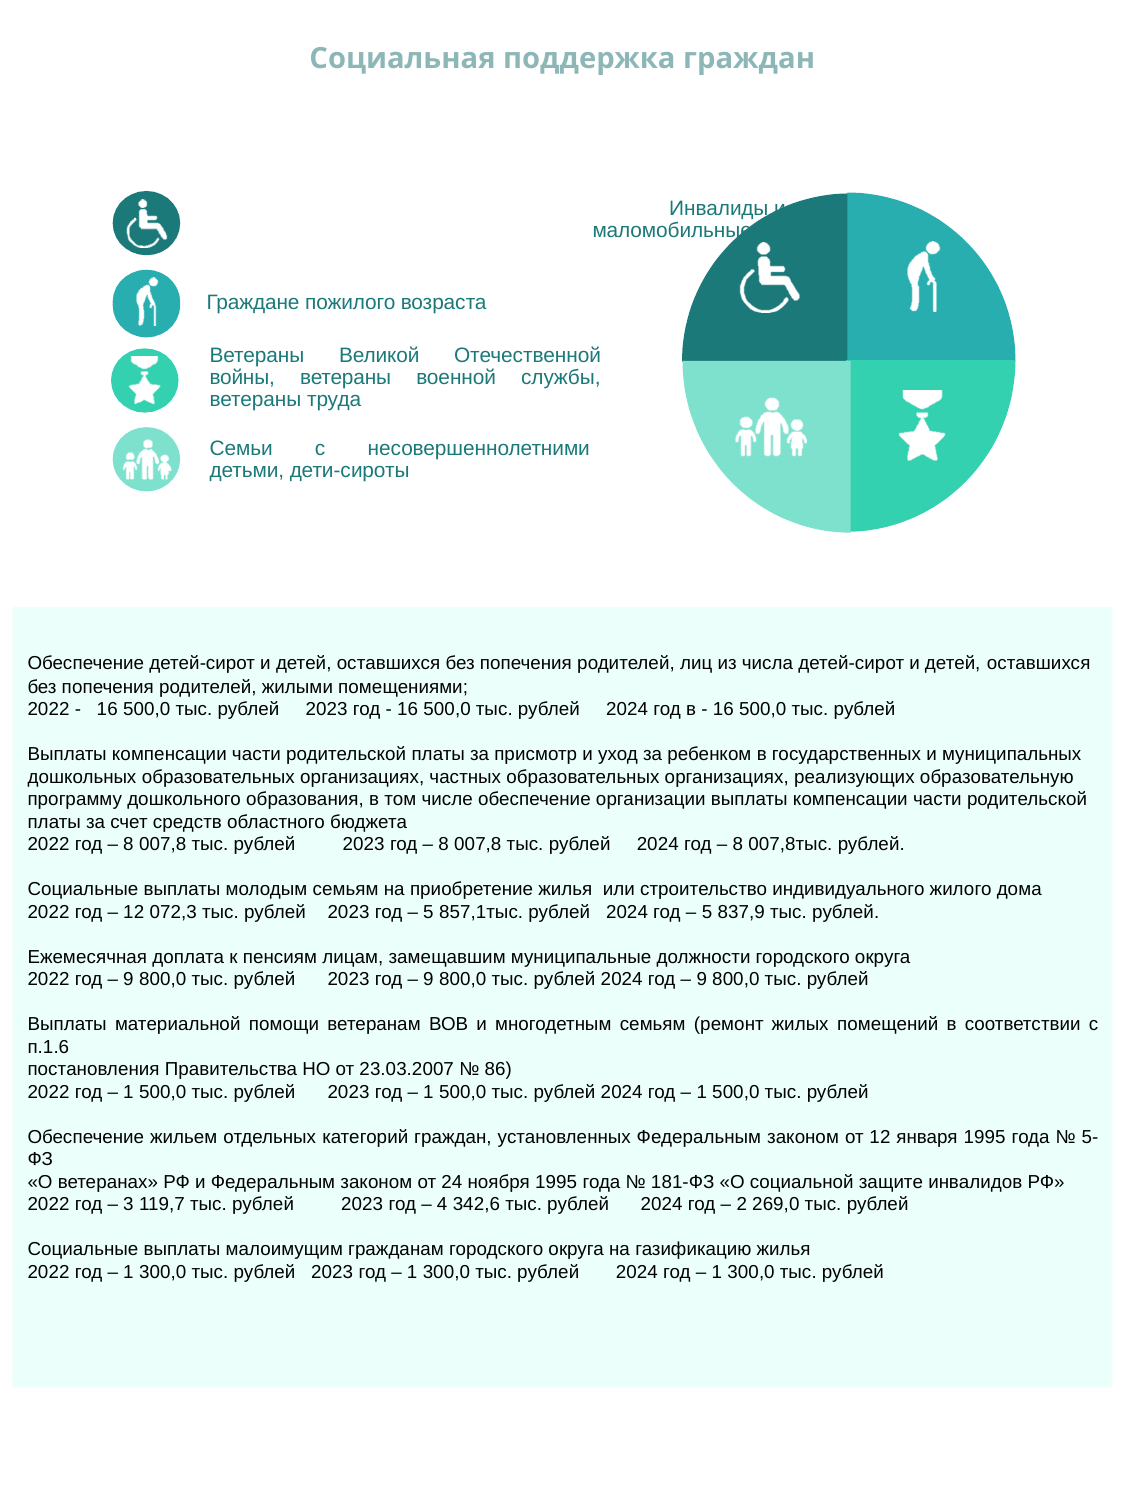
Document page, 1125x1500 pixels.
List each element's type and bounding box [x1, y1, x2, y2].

text_box [0, 158, 1125, 1388]
text_box [0, 0, 1125, 111]
